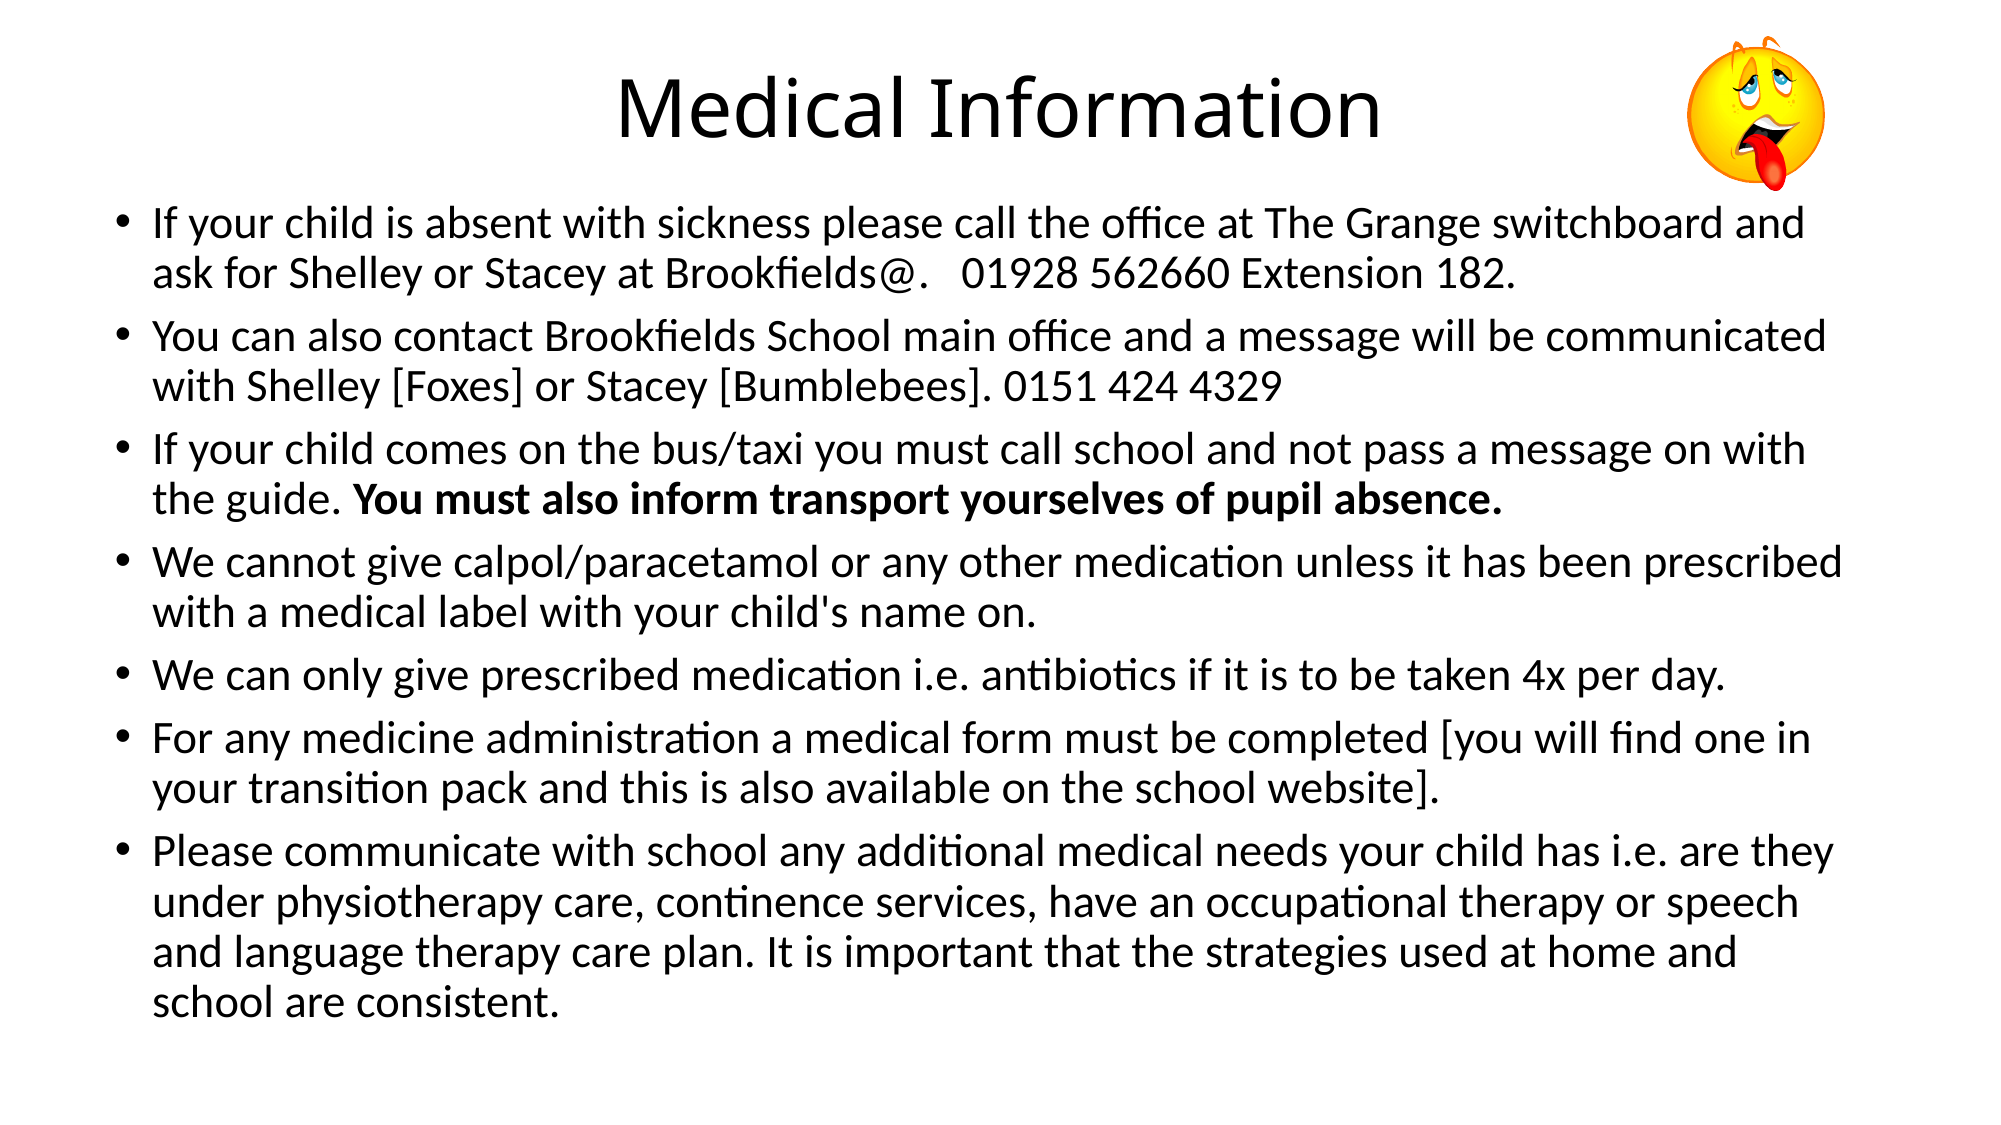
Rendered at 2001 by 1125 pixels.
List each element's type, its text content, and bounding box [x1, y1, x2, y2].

title Medical Information [137, 59, 1863, 198]
picture [1687, 36, 1825, 191]
list If your child is absent with sickness please call the office at The Grange switchboard and ask for Shelley or Stacey at Brookfields@. 01928 562660 Extension 182. You can also contact Brookfields School main office and a message will be communicated with Shelley [Foxes] or Stacey [Bumblebees]. 0151 424 4329 If your child comes on the bus/taxi you must call school and not pass a message on with the guide. You must also inform transport yourselves of pupil absence. We cannot give calpol/paracetamol or any other medication unless it has been prescribed with a medical label with your child's name on. We can only give prescribed medication i.e. antibiotics if it is to be taken 4x per day. For any medicine administration a medical form must be completed [you will find one in your transition pack and this is also available on the school website]. Please communicate with school any additional medical needs your child has i.e. are they under physiotherapy care, continence services, have an occupational therapy or speech and language therapy care plan. It is important that the strategies used at home and school are consistent. [99, 190, 1863, 1036]
